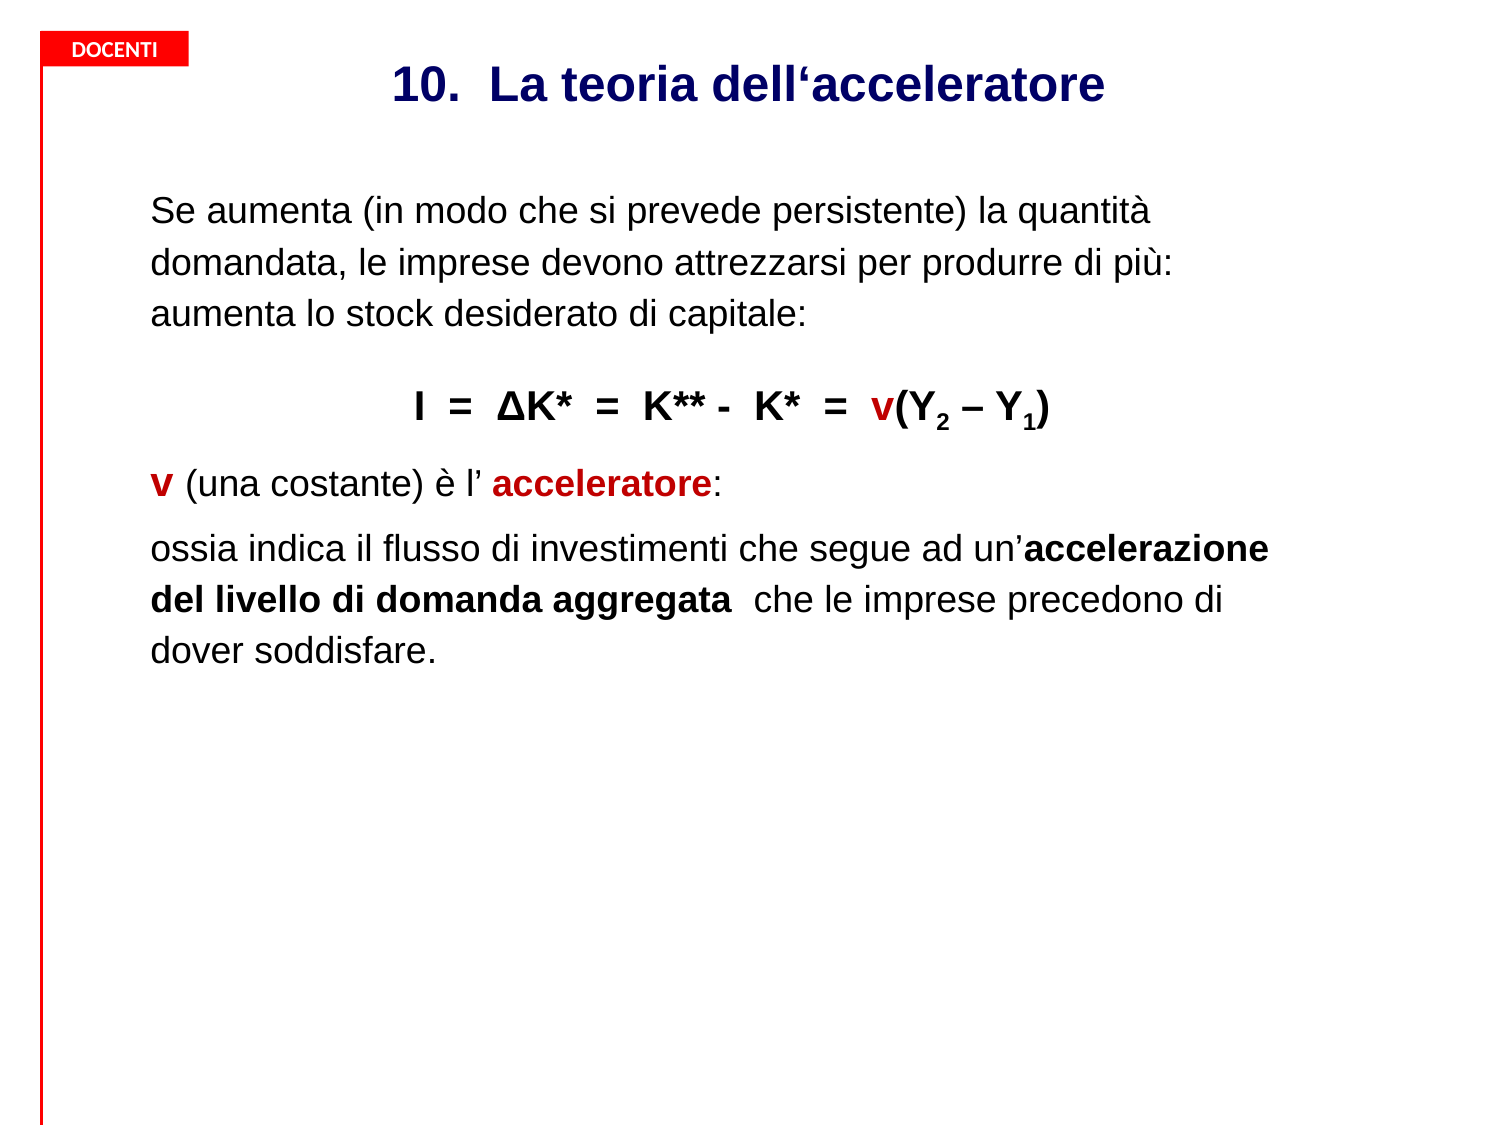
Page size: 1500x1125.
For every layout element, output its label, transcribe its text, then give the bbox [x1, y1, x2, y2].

text_box Se aumenta (in modo che si prevede persistente) la quantità domandata, le imprese devono attrezzarsi per produrre di più: aumenta lo stock desiderato di capitale: I = ΔK* = K** - K* = v(Y2 – Y1) v (una costante) è l’ acceleratore: ossia indica il flusso di investimenti che segue ad un’accelerazione del livello di domanda aggregata che le imprese precedono di dover soddisfare. [135, 172, 1329, 679]
text_box 10. La teoria dell‘acceleratore [1, 30, 1497, 131]
